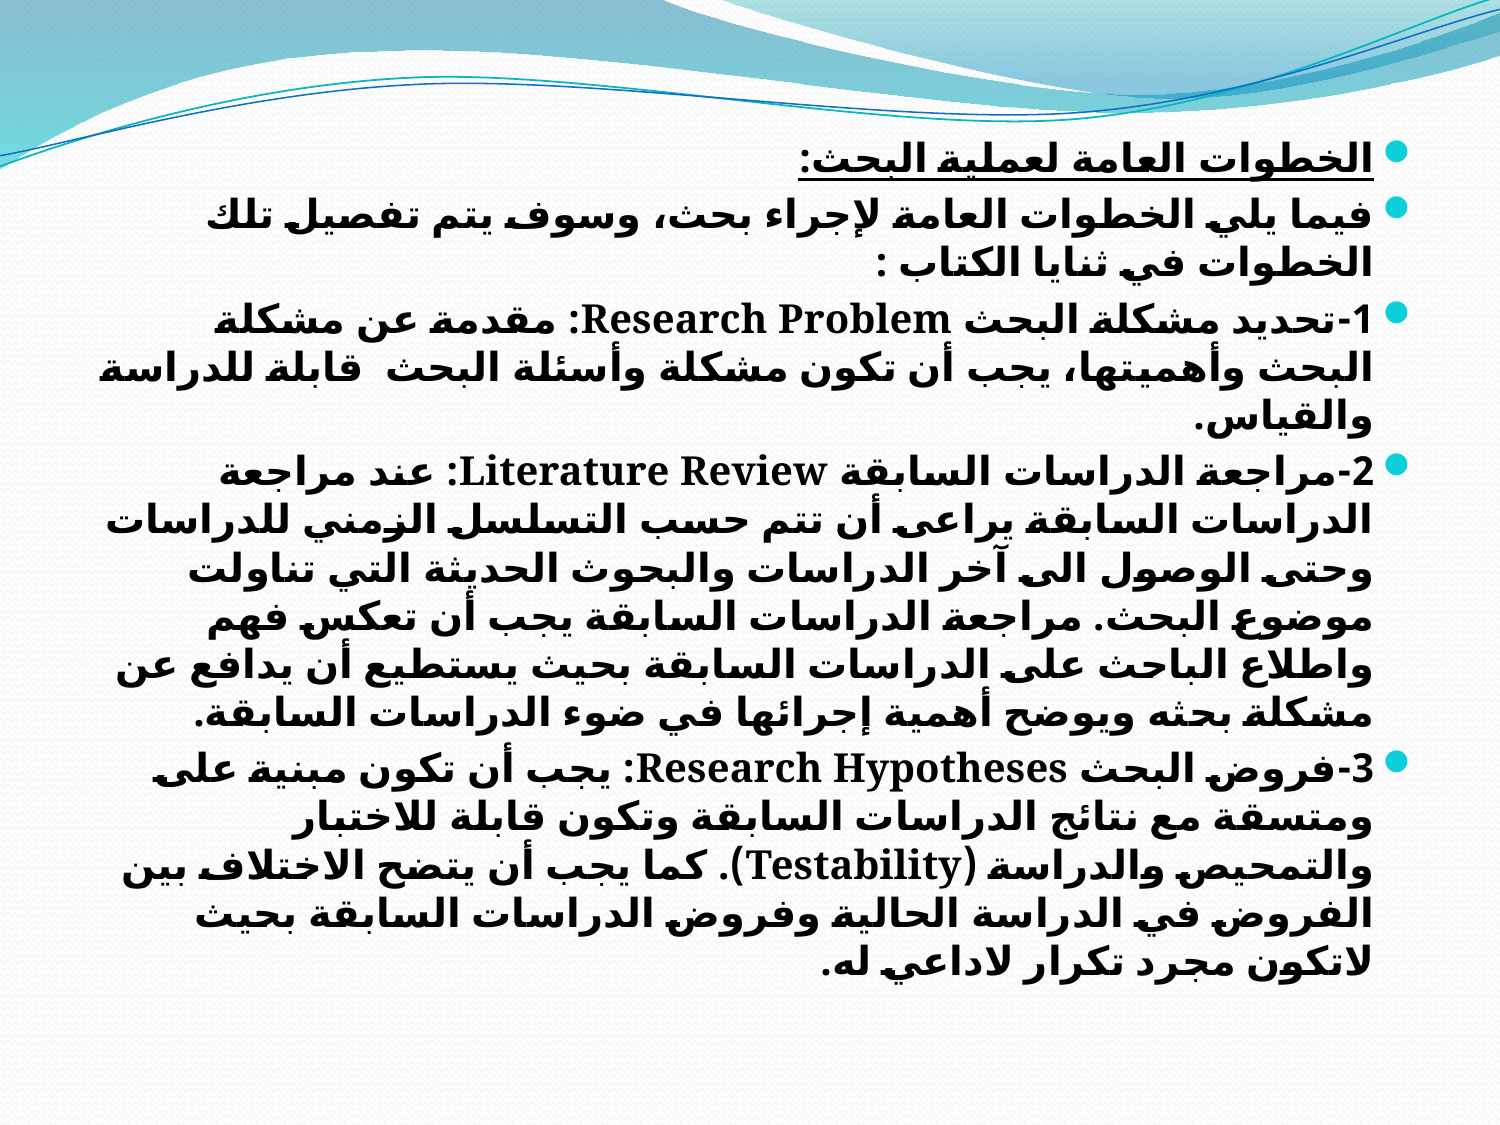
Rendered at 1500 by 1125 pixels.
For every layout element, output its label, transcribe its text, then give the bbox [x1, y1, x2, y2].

list الخطوات العامة لعملية البحث: فيما يلي الخطوات العامة لإجراء بحث، وسوف يتم تفصيل تلك الخطوات في ثنايا الكتاب : 1-تحديد مشكلة البحث Research Problem: مقدمة عن مشكلة البحث وأهميتها، يجب أن تكون مشكلة وأسئلة البحث قابلة للدراسة والقياس. 2-مراجعة الدراسات السابقة Literature Review: عند مراجعة الدراسات السابقة يراعى أن تتم حسب التسلسل الزمني للدراسات وحتى الوصول الى آخر الدراسات والبحوث الحديثة التي تناولت موضوع البحث. مراجعة الدراسات السابقة يجب أن تعكس فهم واطلاع الباحث على الدراسات السابقة بحيث يستطيع أن يدافع عن مشكلة بحثه ويوضح أهمية إجرائها في ضوء الدراسات السابقة. 3-فروض البحث Research Hypotheses: يجب أن تكون مبنية على ومتسقة مع نتائج الدراسات السابقة وتكون قابلة للاختبار والتمحيص والدراسة (Testability). كما يجب أن يتضح الاختلاف بين الفروض في الدراسة الحالية وفروض الدراسات السابقة بحيث لاتكون مجرد تكرار لاداعي له. [75, 125, 1425, 1038]
